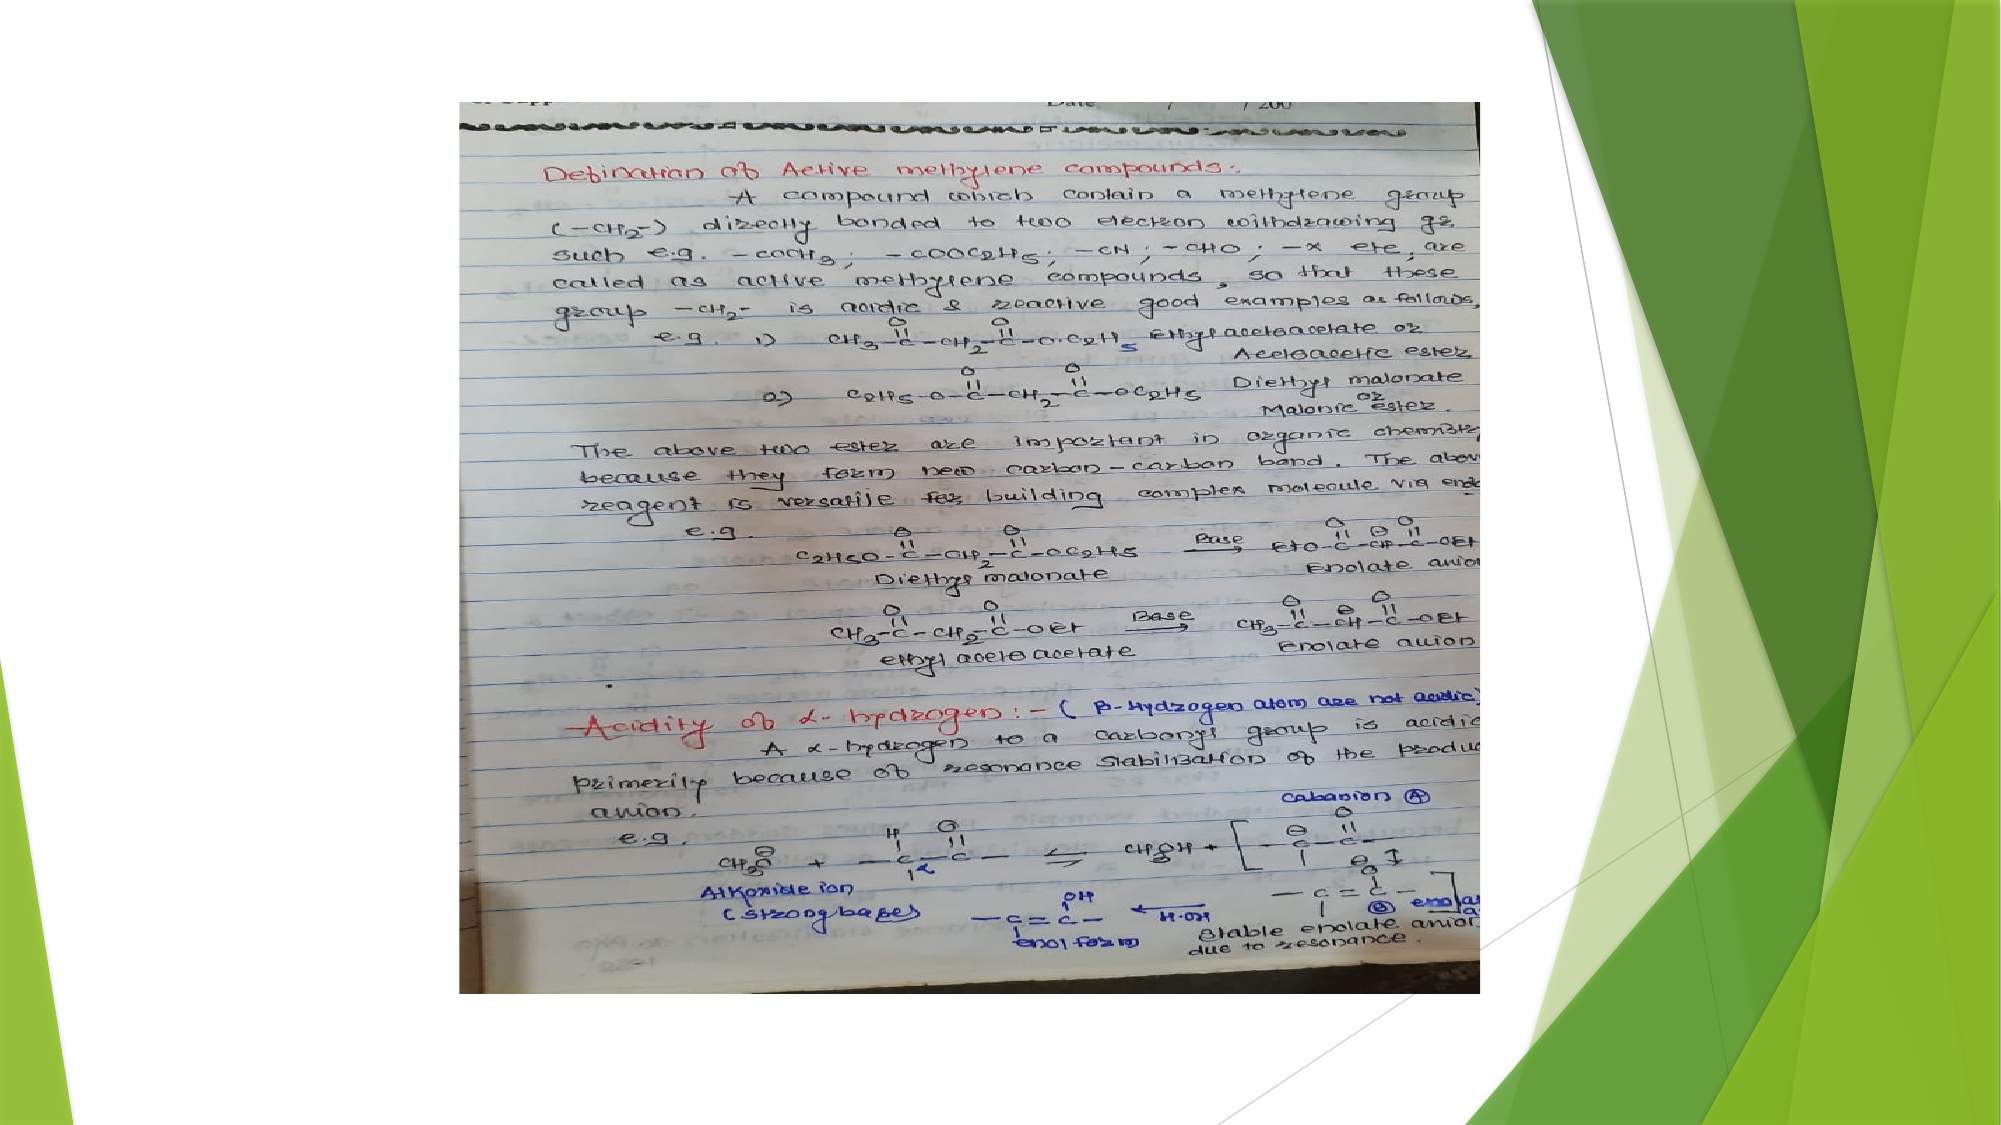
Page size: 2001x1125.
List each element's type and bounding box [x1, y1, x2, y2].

list [458, 101, 1481, 995]
